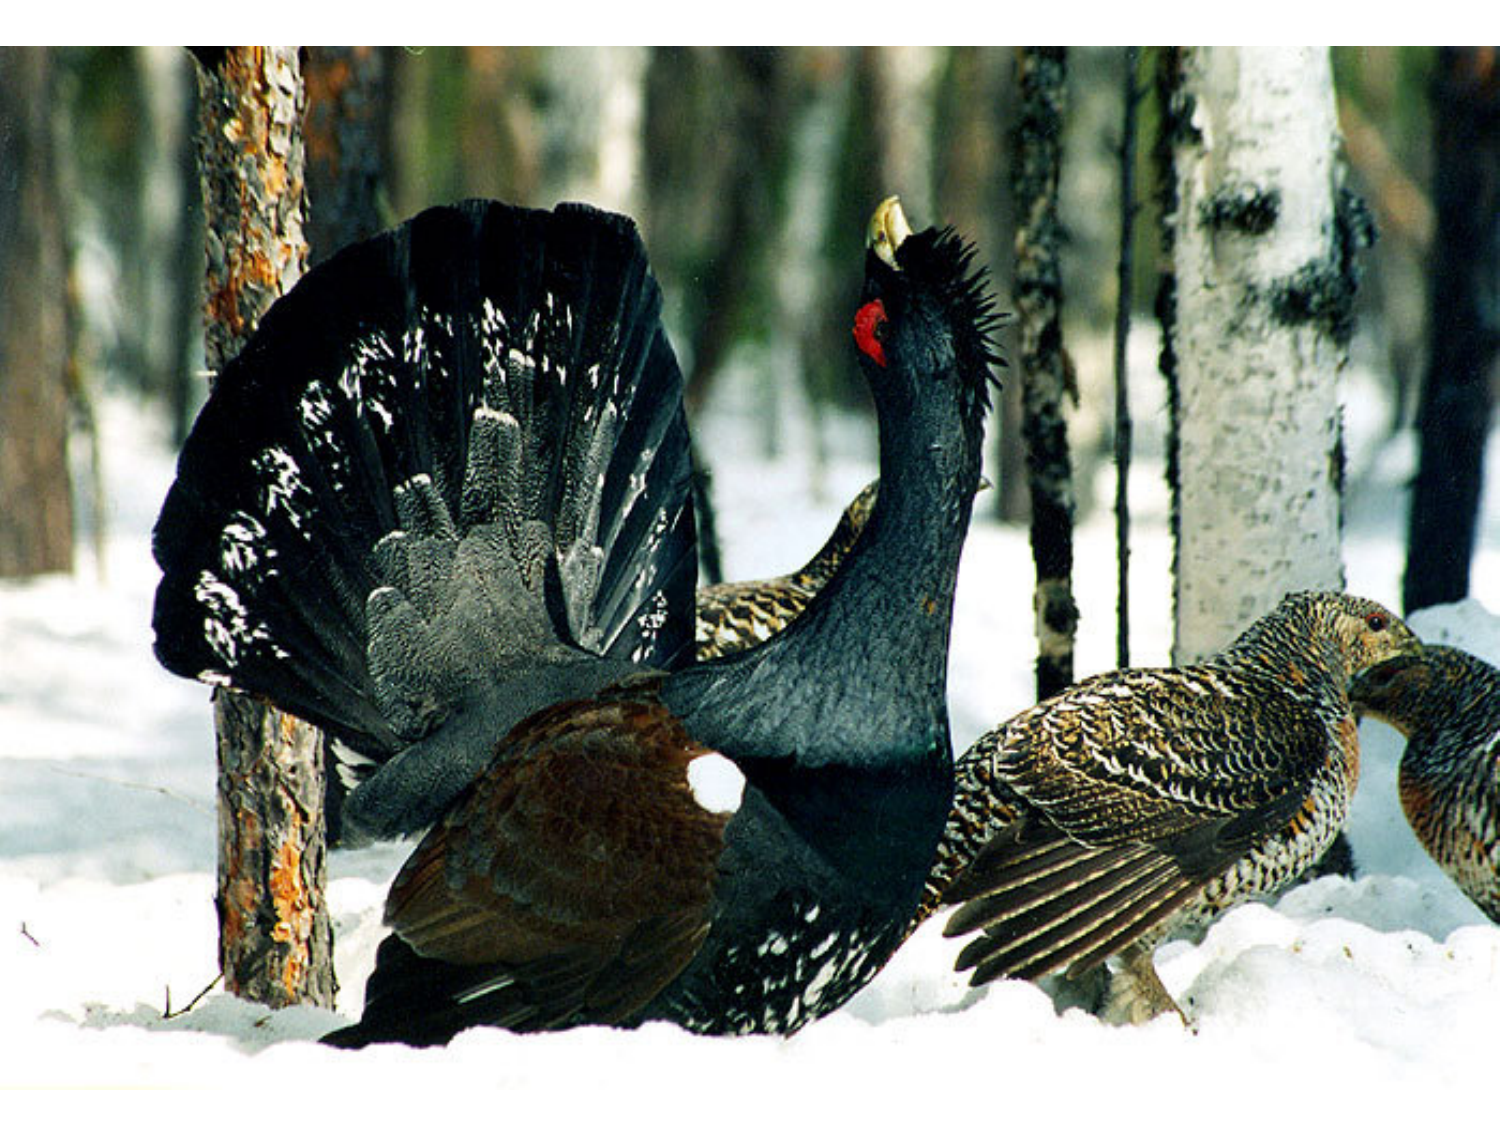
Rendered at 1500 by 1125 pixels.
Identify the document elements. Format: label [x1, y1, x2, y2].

list [0, 46, 1500, 1091]
